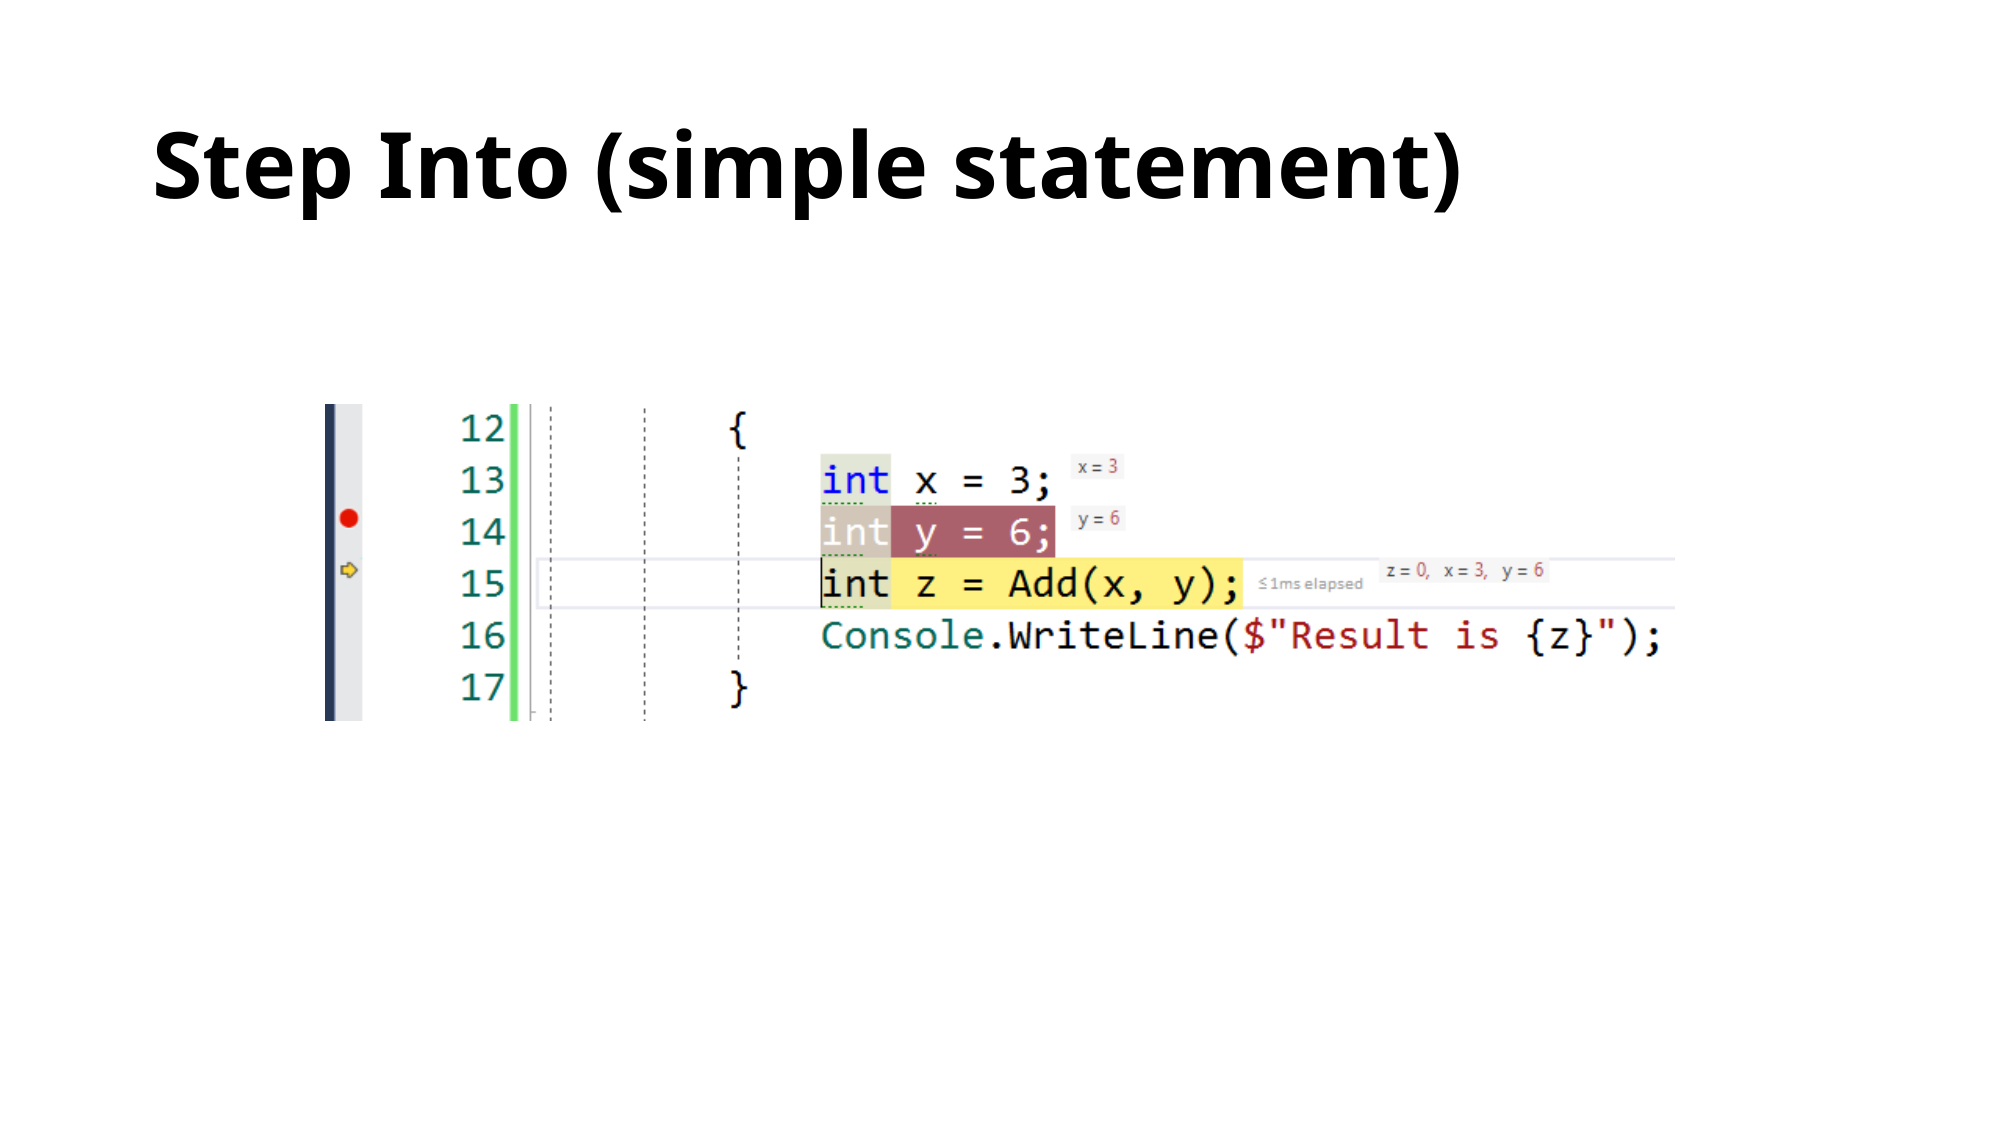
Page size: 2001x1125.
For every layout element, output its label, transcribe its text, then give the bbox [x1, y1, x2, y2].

picture [325, 404, 1675, 721]
title Step Into (simple statement) [137, 59, 1863, 278]
